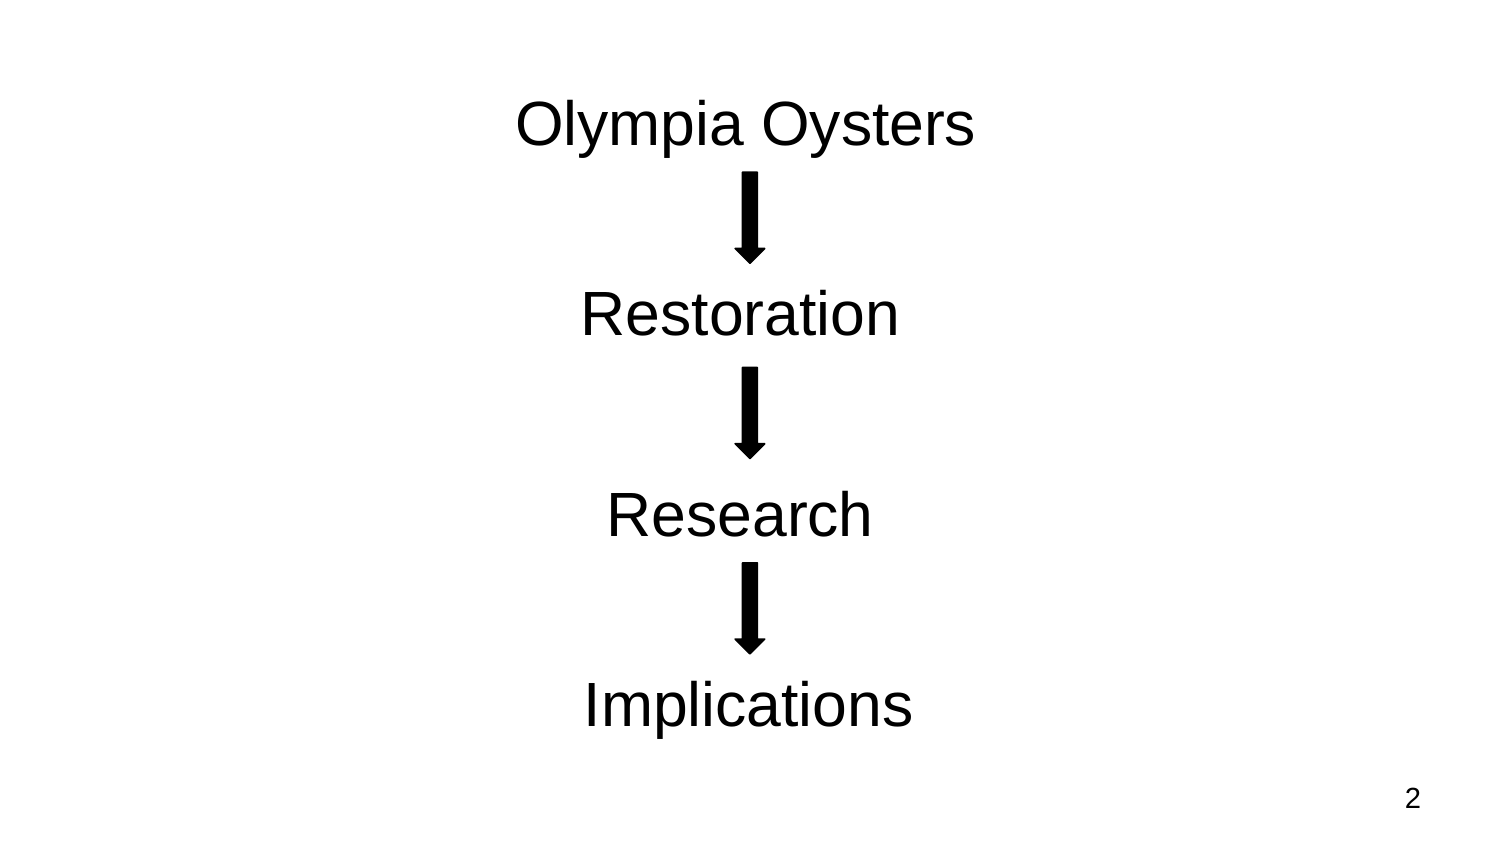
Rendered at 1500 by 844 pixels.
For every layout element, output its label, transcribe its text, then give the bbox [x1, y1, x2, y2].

text_box [735, 172, 765, 264]
text_box Restoration [565, 258, 935, 368]
text_box [735, 367, 765, 459]
text_box [735, 562, 765, 654]
text_box Implications [568, 648, 931, 747]
slide_number ‹#› [1389, 764, 1480, 830]
text_box Olympia Oysters [499, 68, 1001, 167]
text_box Research [591, 458, 909, 558]
